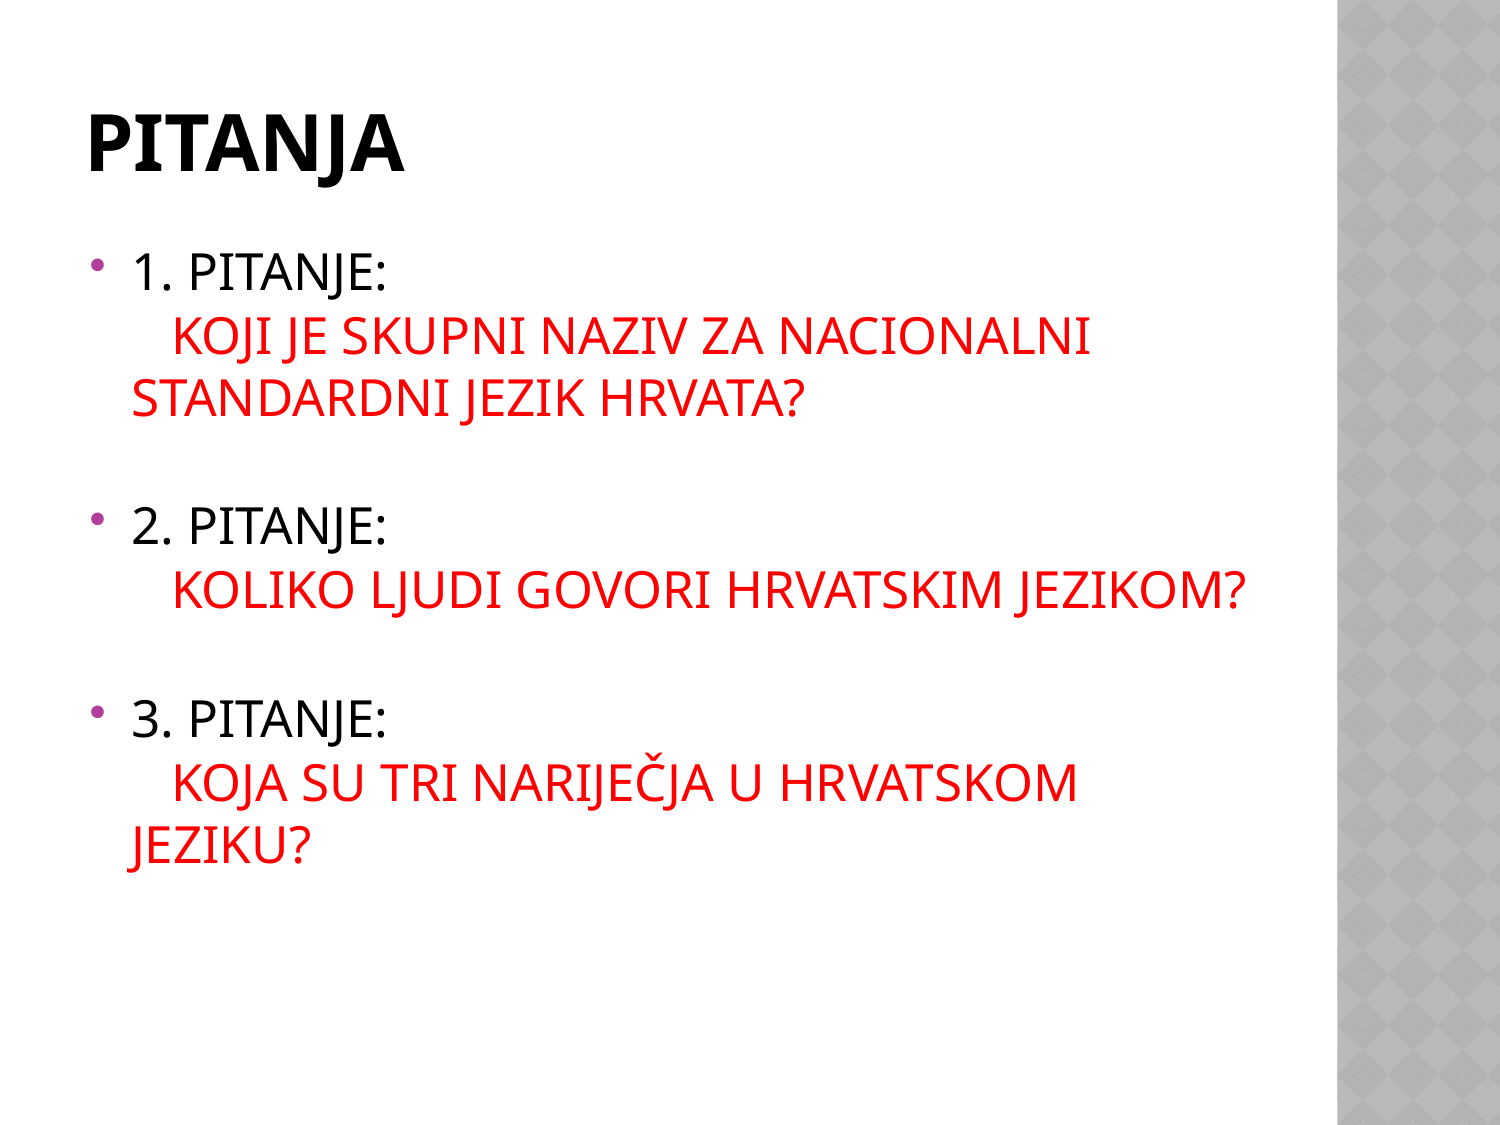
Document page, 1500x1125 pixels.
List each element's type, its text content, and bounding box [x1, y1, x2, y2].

title PITANJA [76, 0, 1265, 188]
list 1. PITANJE: KOJI JE SKUPNI NAZIV ZA NACIONALNI STANDARDNI JEZIK HRVATA? 2. PITANJE: KOLIKO LJUDI GOVORI HRVATSKIM JEZIKOM? 3. PITANJE: KOJA SU TRI NARIJEČJA U HRVATSKOM JEZIKU? [76, 231, 1265, 1027]
